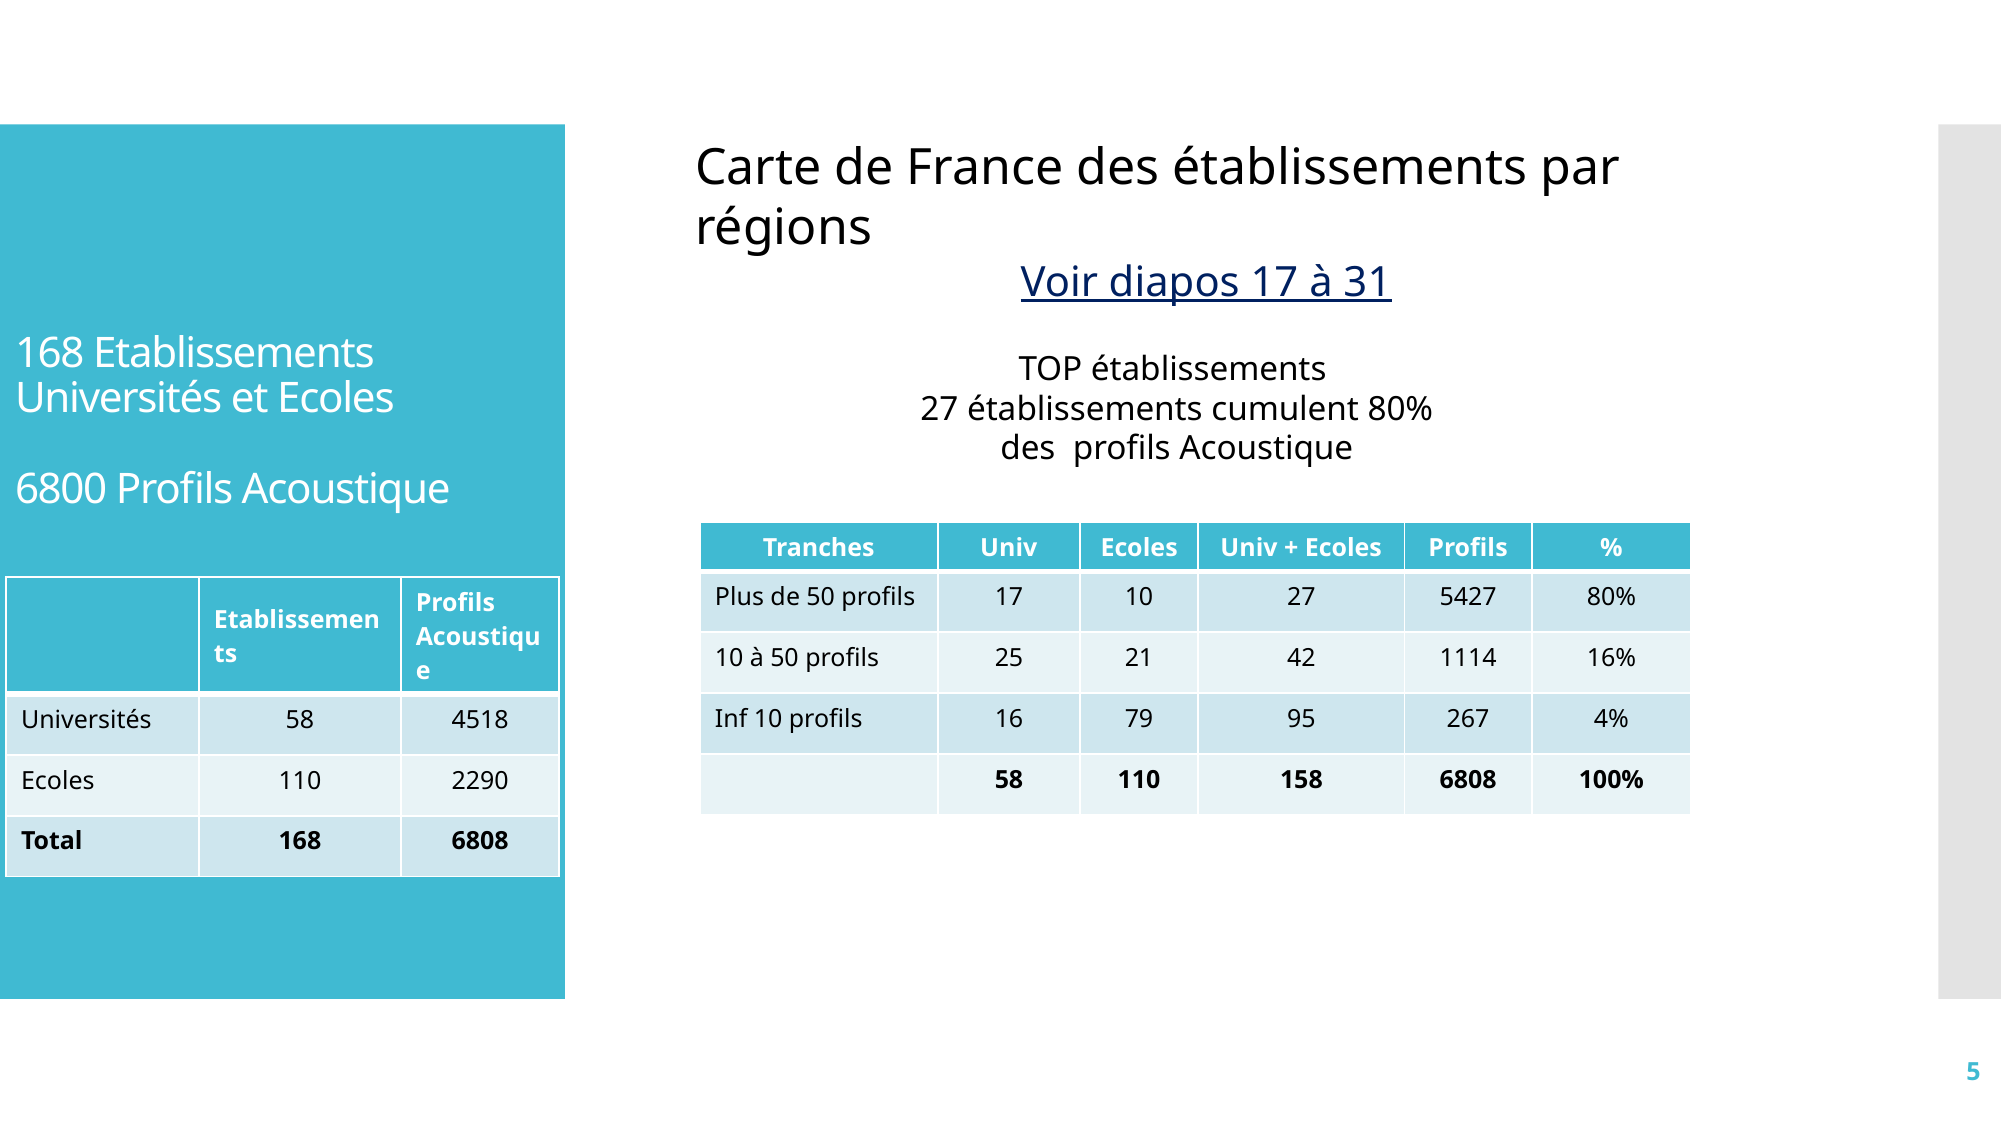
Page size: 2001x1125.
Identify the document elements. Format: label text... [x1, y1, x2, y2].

table_cell 25 [939, 633, 1079, 692]
table_header Profils [1405, 523, 1531, 569]
table_header [7, 578, 198, 691]
table_cell 79 [1081, 694, 1197, 753]
table_cell 21 [1081, 633, 1197, 692]
table_cell 267 [1405, 694, 1531, 753]
table_cell 16 [939, 694, 1079, 753]
table_cell 5427 [1405, 574, 1531, 631]
table_cell Ecoles [7, 756, 198, 815]
table_cell Plus de 50 profils [701, 574, 937, 631]
table_cell 58 [939, 755, 1079, 814]
table_cell 10 à 50 profils [701, 633, 937, 692]
table_cell 1114 [1405, 633, 1531, 692]
table_cell 80% [1533, 574, 1690, 631]
table_cell 10 [1081, 574, 1197, 631]
table_cell 168 [200, 817, 400, 876]
table_cell Universités [7, 697, 198, 754]
table_cell 58 [200, 697, 400, 754]
table_cell 4518 [402, 697, 558, 754]
table_cell [701, 755, 937, 814]
table_cell 16% [1533, 633, 1690, 692]
table_cell 6808 [402, 817, 558, 876]
table_cell 4% [1533, 694, 1690, 753]
table_cell 95 [1199, 694, 1404, 753]
table_cell 110 [1081, 755, 1197, 814]
table_header % [1533, 523, 1690, 569]
table_header Univ [939, 523, 1079, 569]
table_header Tranches [701, 523, 937, 569]
table_header Profils Acoustique [402, 578, 558, 691]
table_cell 17 [939, 574, 1079, 631]
table_cell 2290 [402, 756, 558, 815]
table_header Etablissements [200, 578, 400, 691]
table_header Ecoles [1081, 523, 1197, 569]
table_cell 6808 [1405, 755, 1531, 814]
table_header Univ + Ecoles [1199, 523, 1404, 569]
table_cell 110 [200, 756, 400, 815]
table_cell Total [7, 817, 198, 876]
slide_number 5 [1744, 1042, 1996, 1103]
text_box TOP établissements 27 établissements cumulent 80% des profils Acoustique [822, 339, 1533, 474]
table_cell Inf 10 profils [701, 694, 937, 753]
table_cell 42 [1199, 633, 1404, 692]
table_cell 100% [1533, 755, 1690, 814]
table_cell 27 [1199, 574, 1404, 631]
text_box Carte de France des établissements par régions Voir diapos 17 à 31 [680, 126, 1732, 319]
table_cell 158 [1199, 755, 1404, 814]
title 168 Etablissements Universités et Ecoles 6800 Profils Acoustique [0, 184, 566, 940]
